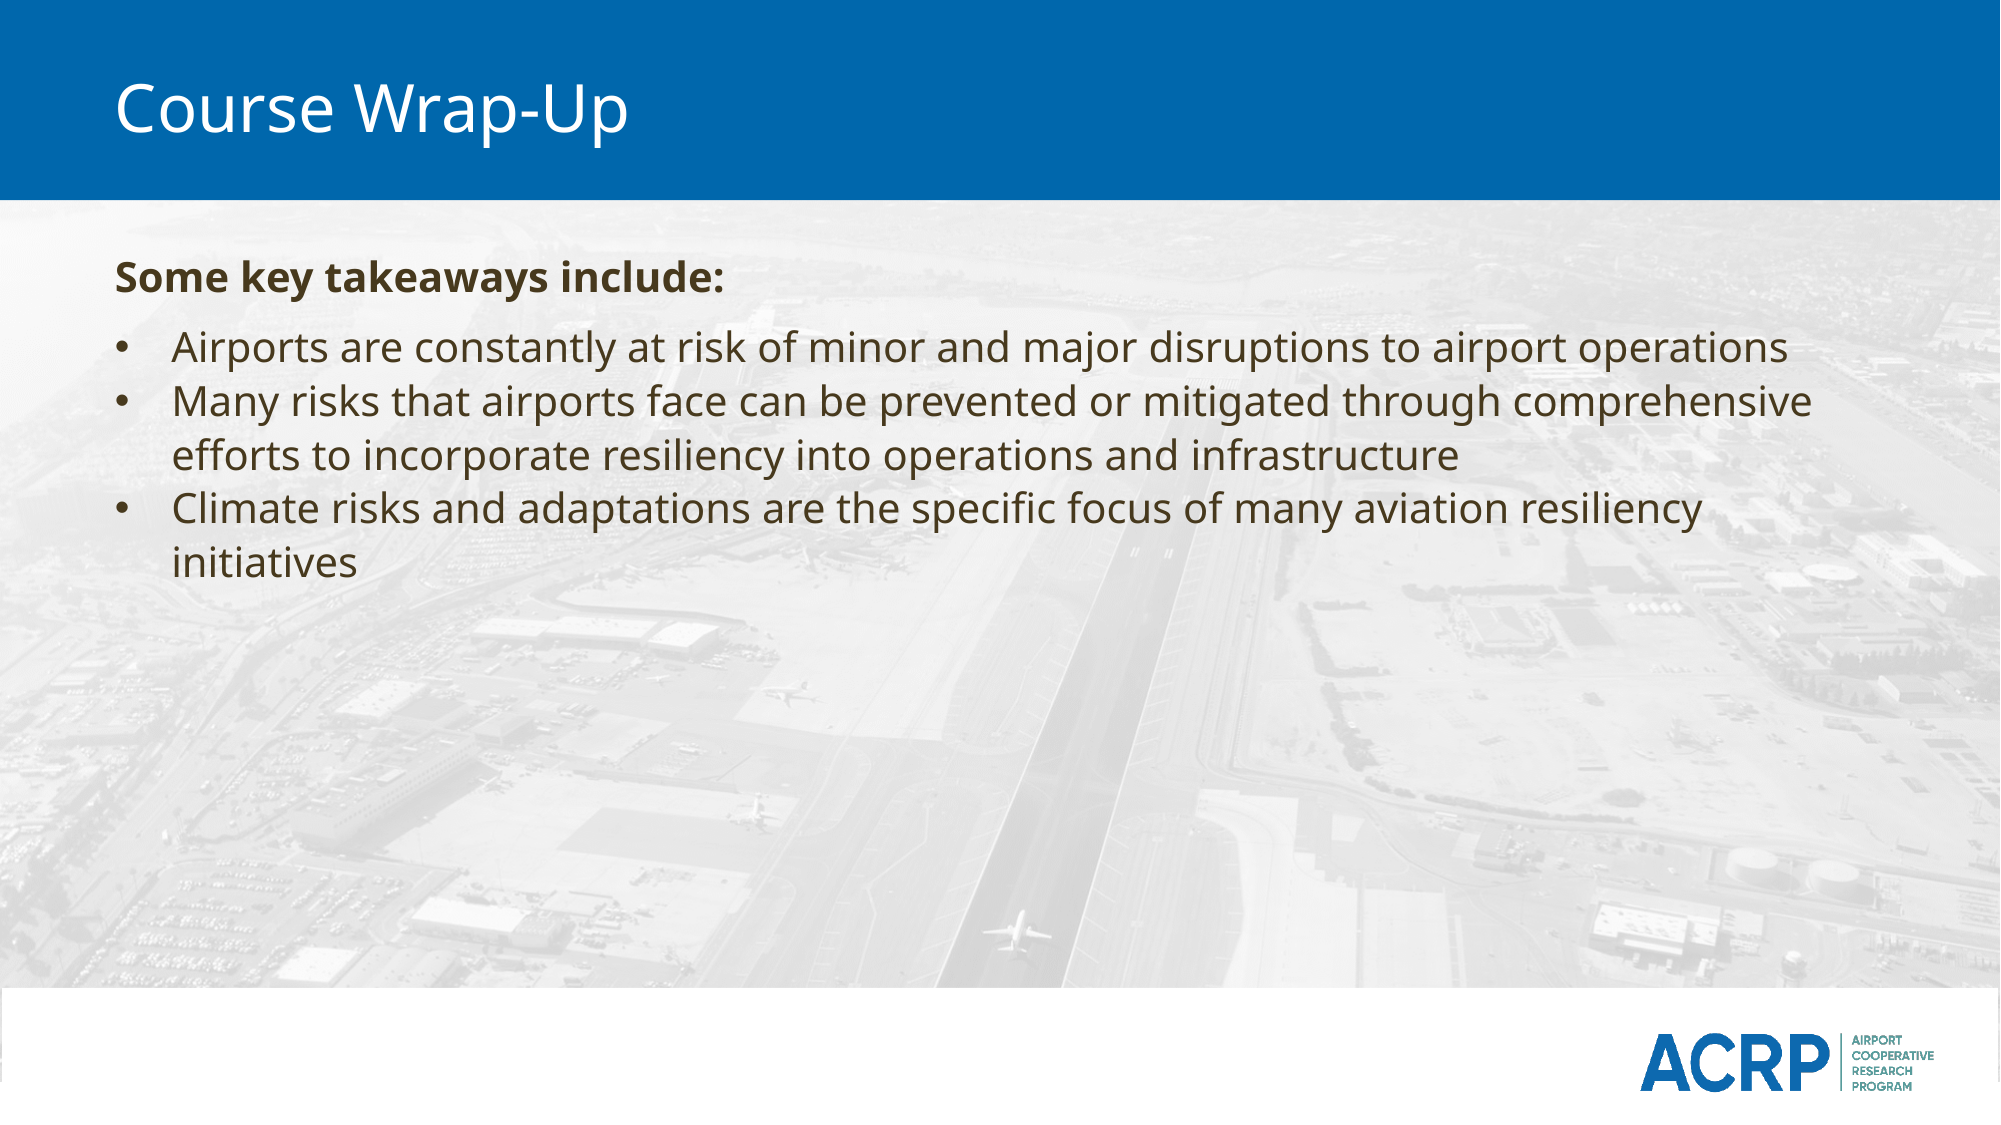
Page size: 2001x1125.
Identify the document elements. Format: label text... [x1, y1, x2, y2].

picture [1635, 1029, 1938, 1095]
title Course Wrap-Up [99, 37, 1884, 176]
list Some key takeaways include: Airports are constantly at risk of minor and major disruptions to airport operations Many risks that airports face can be prevented or mitigated through comprehensive efforts to incorporate resiliency into operations and infrastructure Climate risks and adaptations are the specific focus of many aviation resiliency initiatives [99, 239, 1901, 963]
